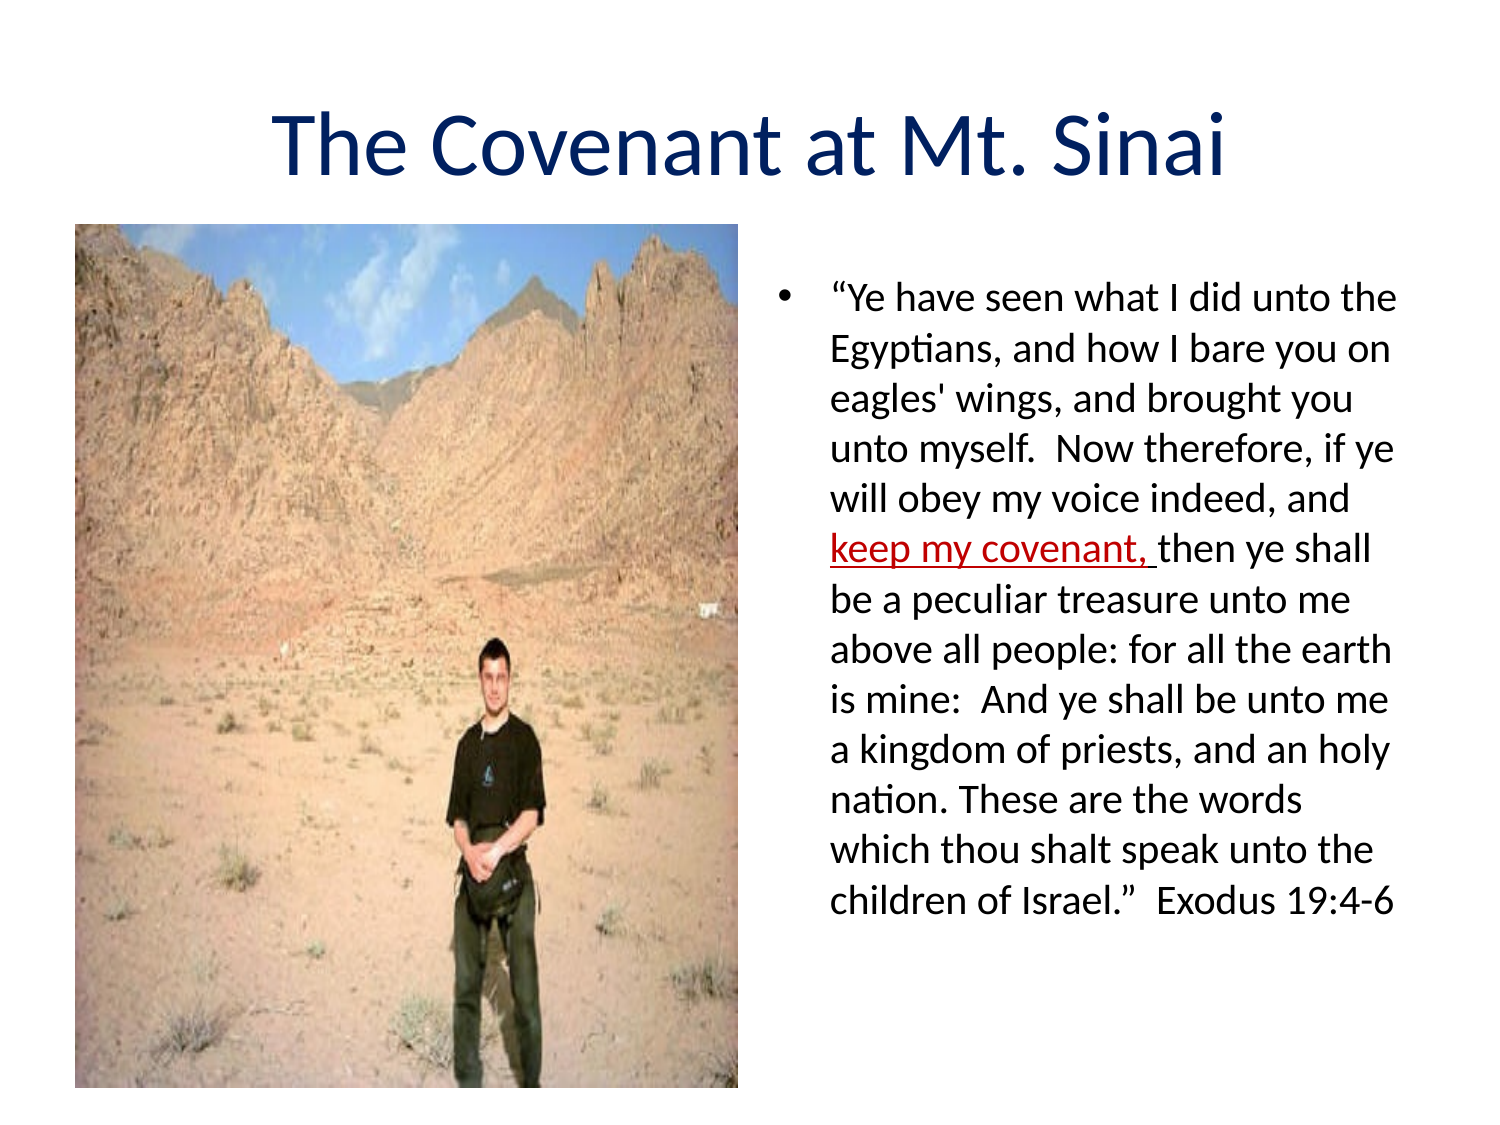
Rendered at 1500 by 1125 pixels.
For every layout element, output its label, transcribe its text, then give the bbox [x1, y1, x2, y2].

list “Ye have seen what I did unto the Egyptians, and how I bare you on eagles' wings, and brought you unto myself. Now therefore, if ye will obey my voice indeed, and keep my covenant, then ye shall be a peculiar treasure unto me above all people: for all the earth is mine: And ye shall be unto me a kingdom of priests, and an holy nation. These are the words which thou shalt speak unto the children of Israel.” Exodus 19:4-6 [762, 262, 1425, 1005]
title The Covenant at Mt. Sinai [75, 45, 1425, 233]
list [74, 224, 738, 1088]
